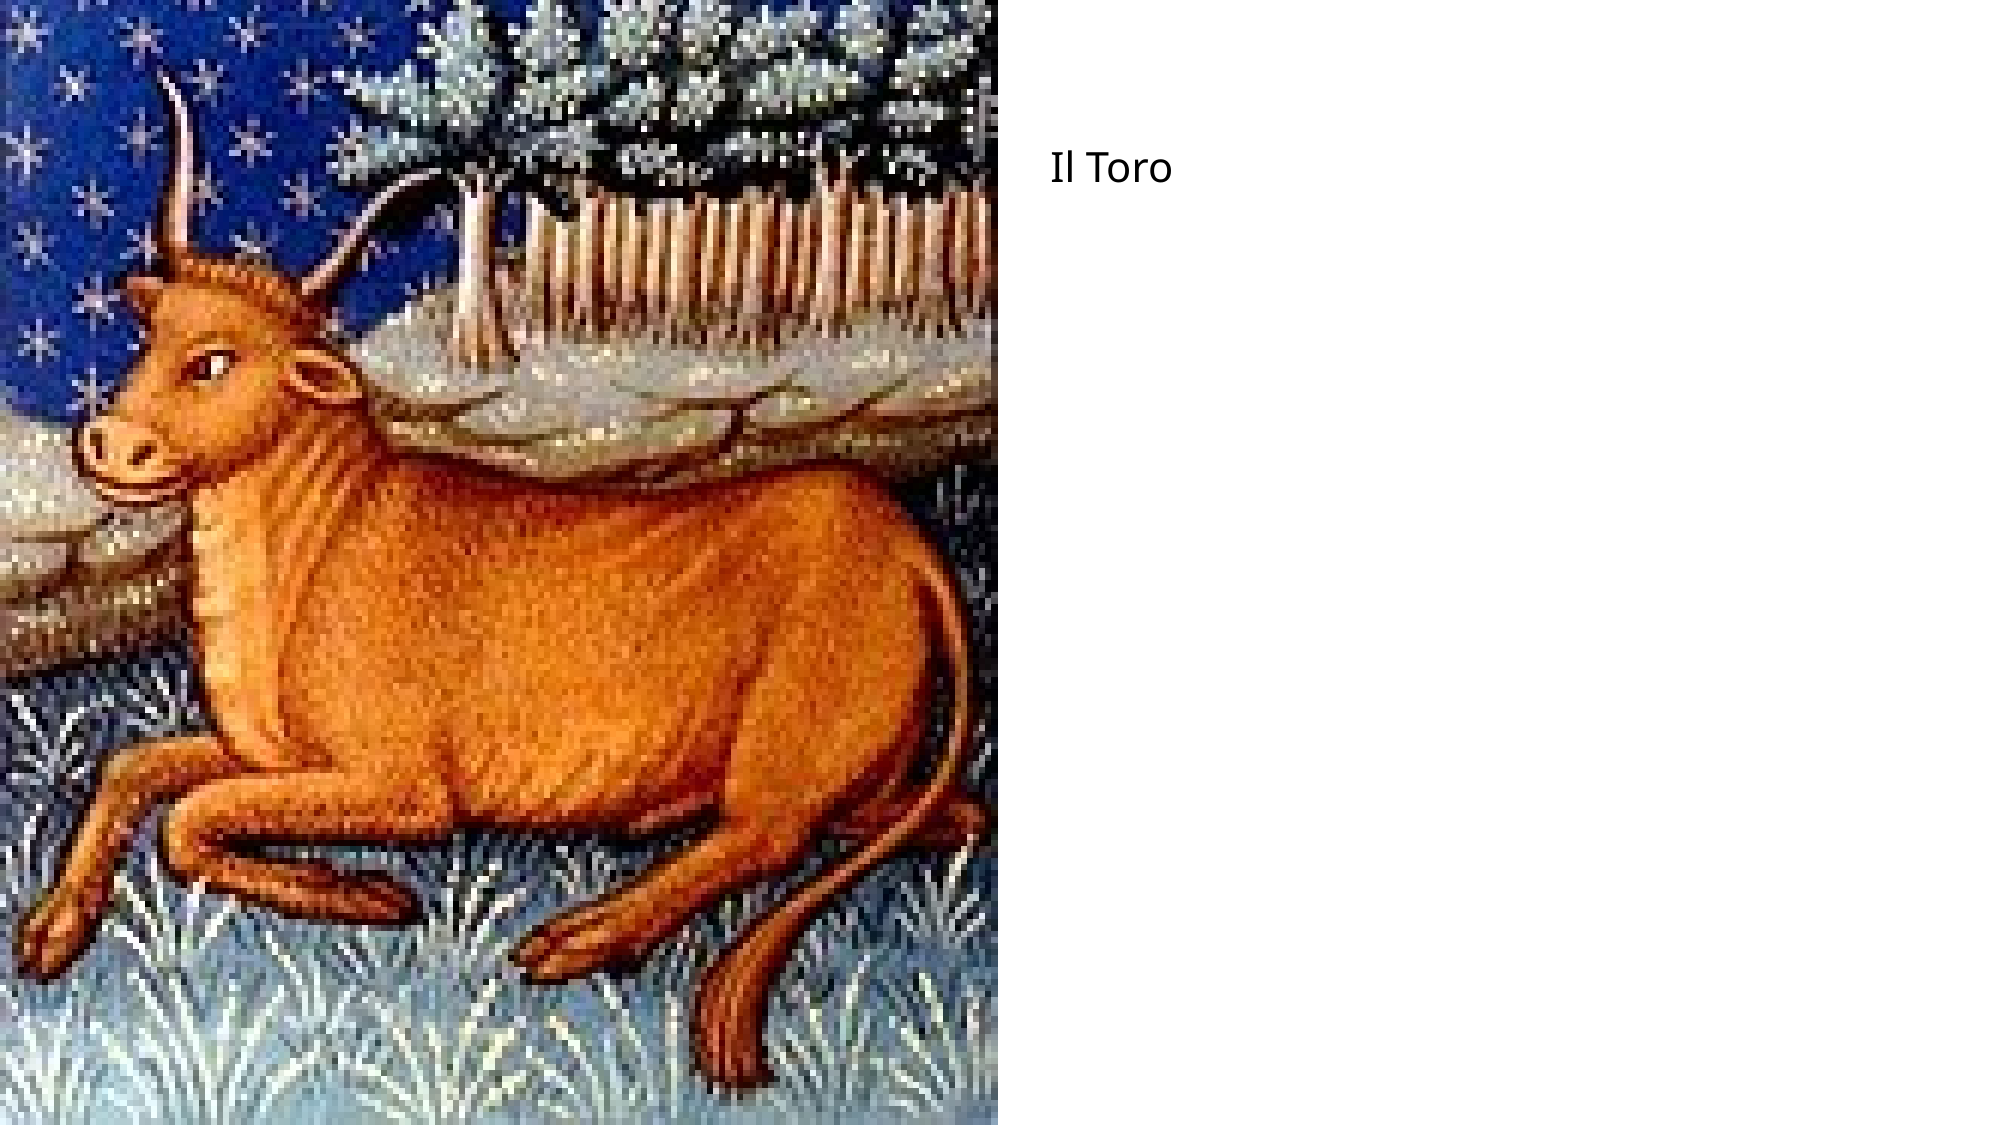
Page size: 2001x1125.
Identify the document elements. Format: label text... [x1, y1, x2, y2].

title Il Toro [1035, 59, 1863, 278]
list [0, 0, 998, 1125]
